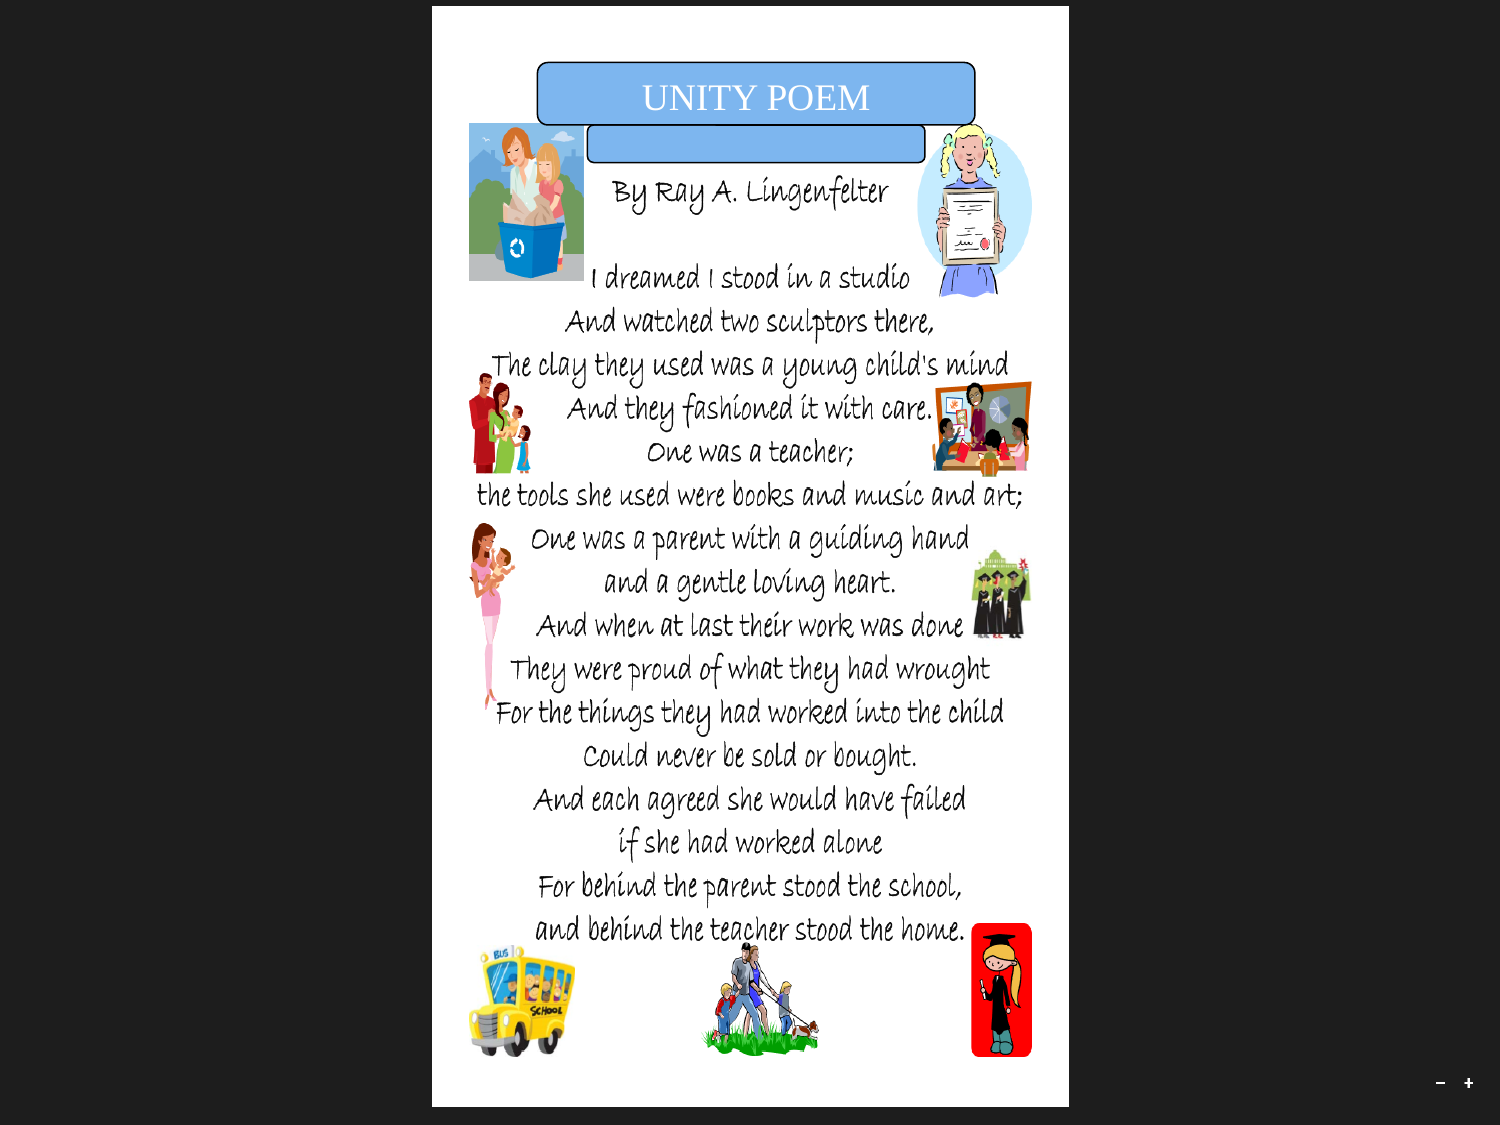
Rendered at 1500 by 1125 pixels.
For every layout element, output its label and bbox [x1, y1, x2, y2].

list [0, 0, 1500, 1125]
